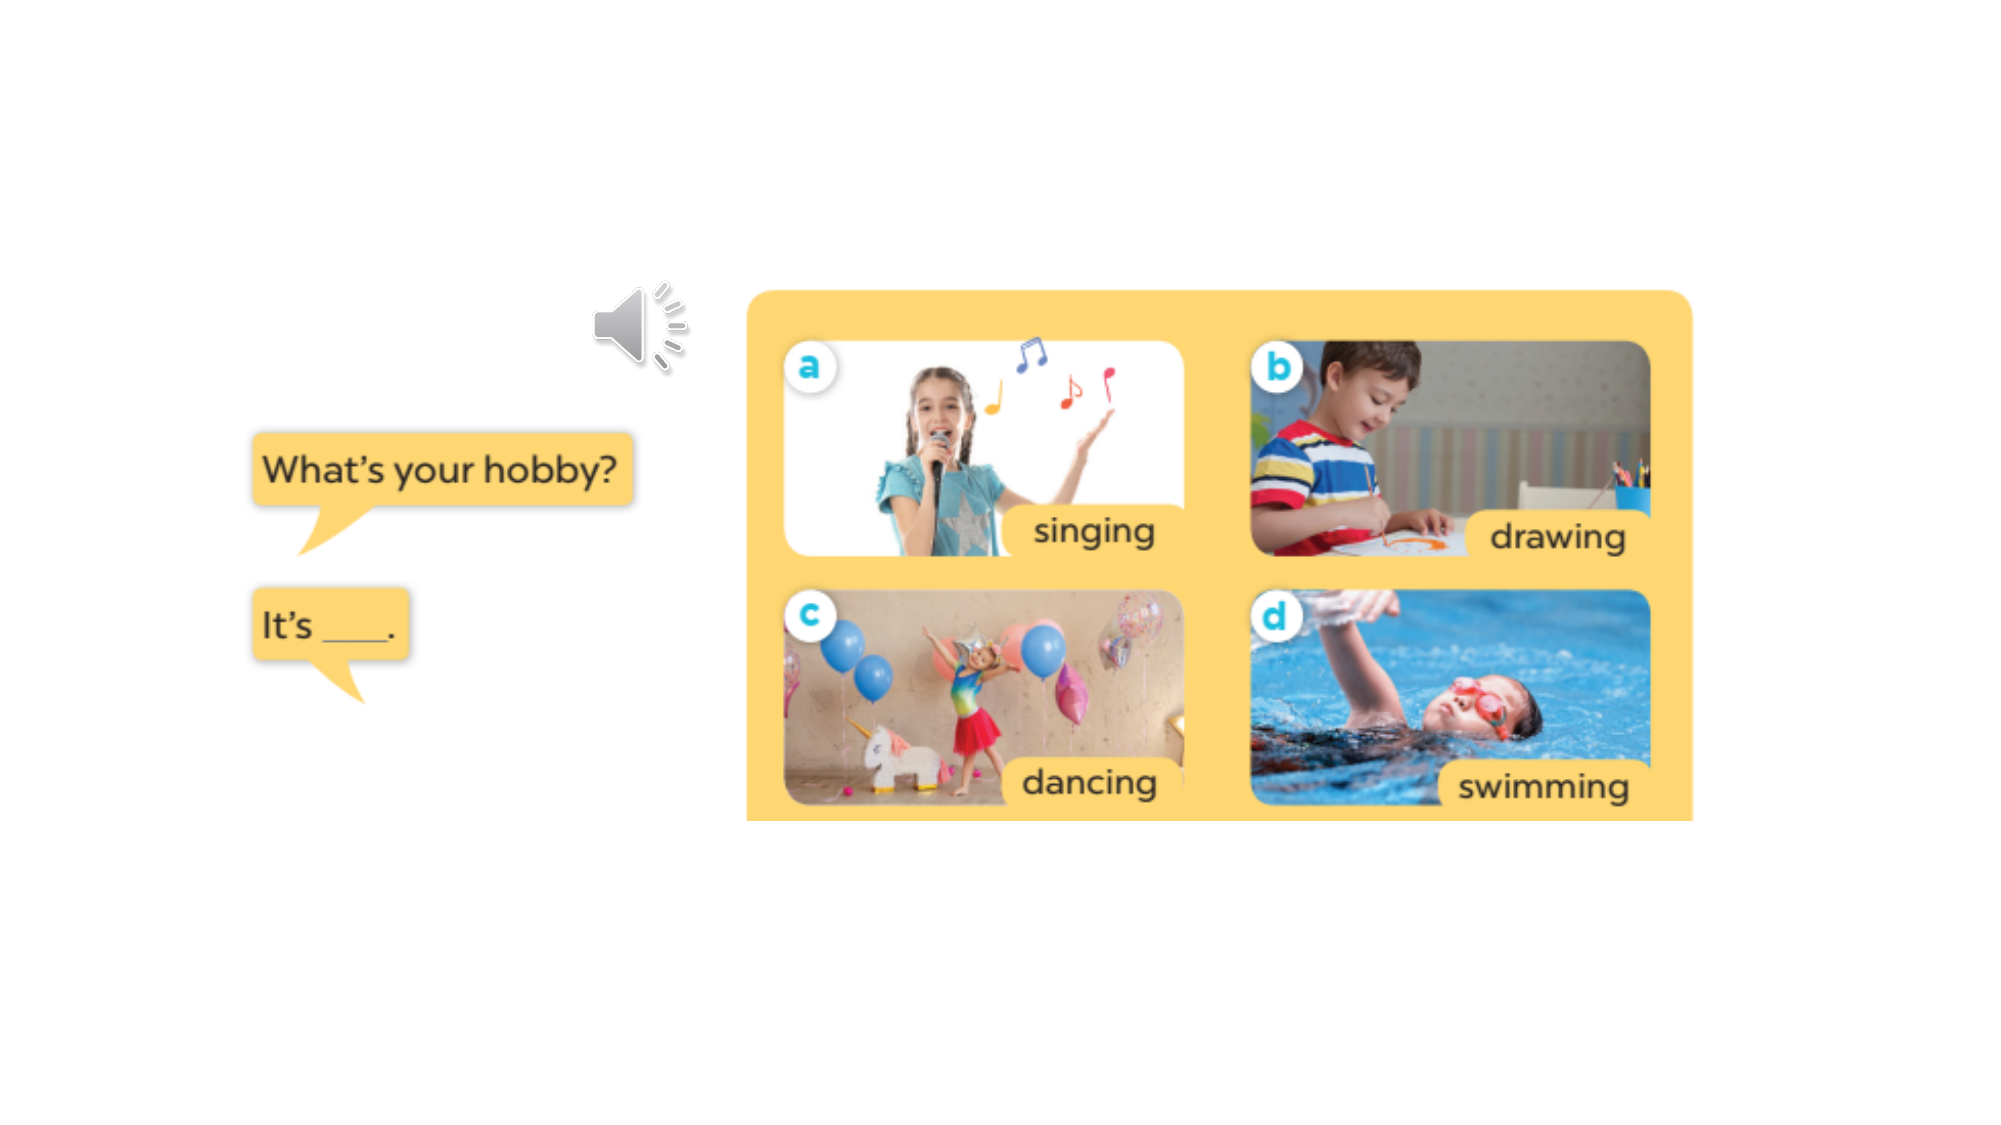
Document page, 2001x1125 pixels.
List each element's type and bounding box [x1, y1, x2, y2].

picture [591, 278, 693, 379]
list [223, 252, 1698, 821]
